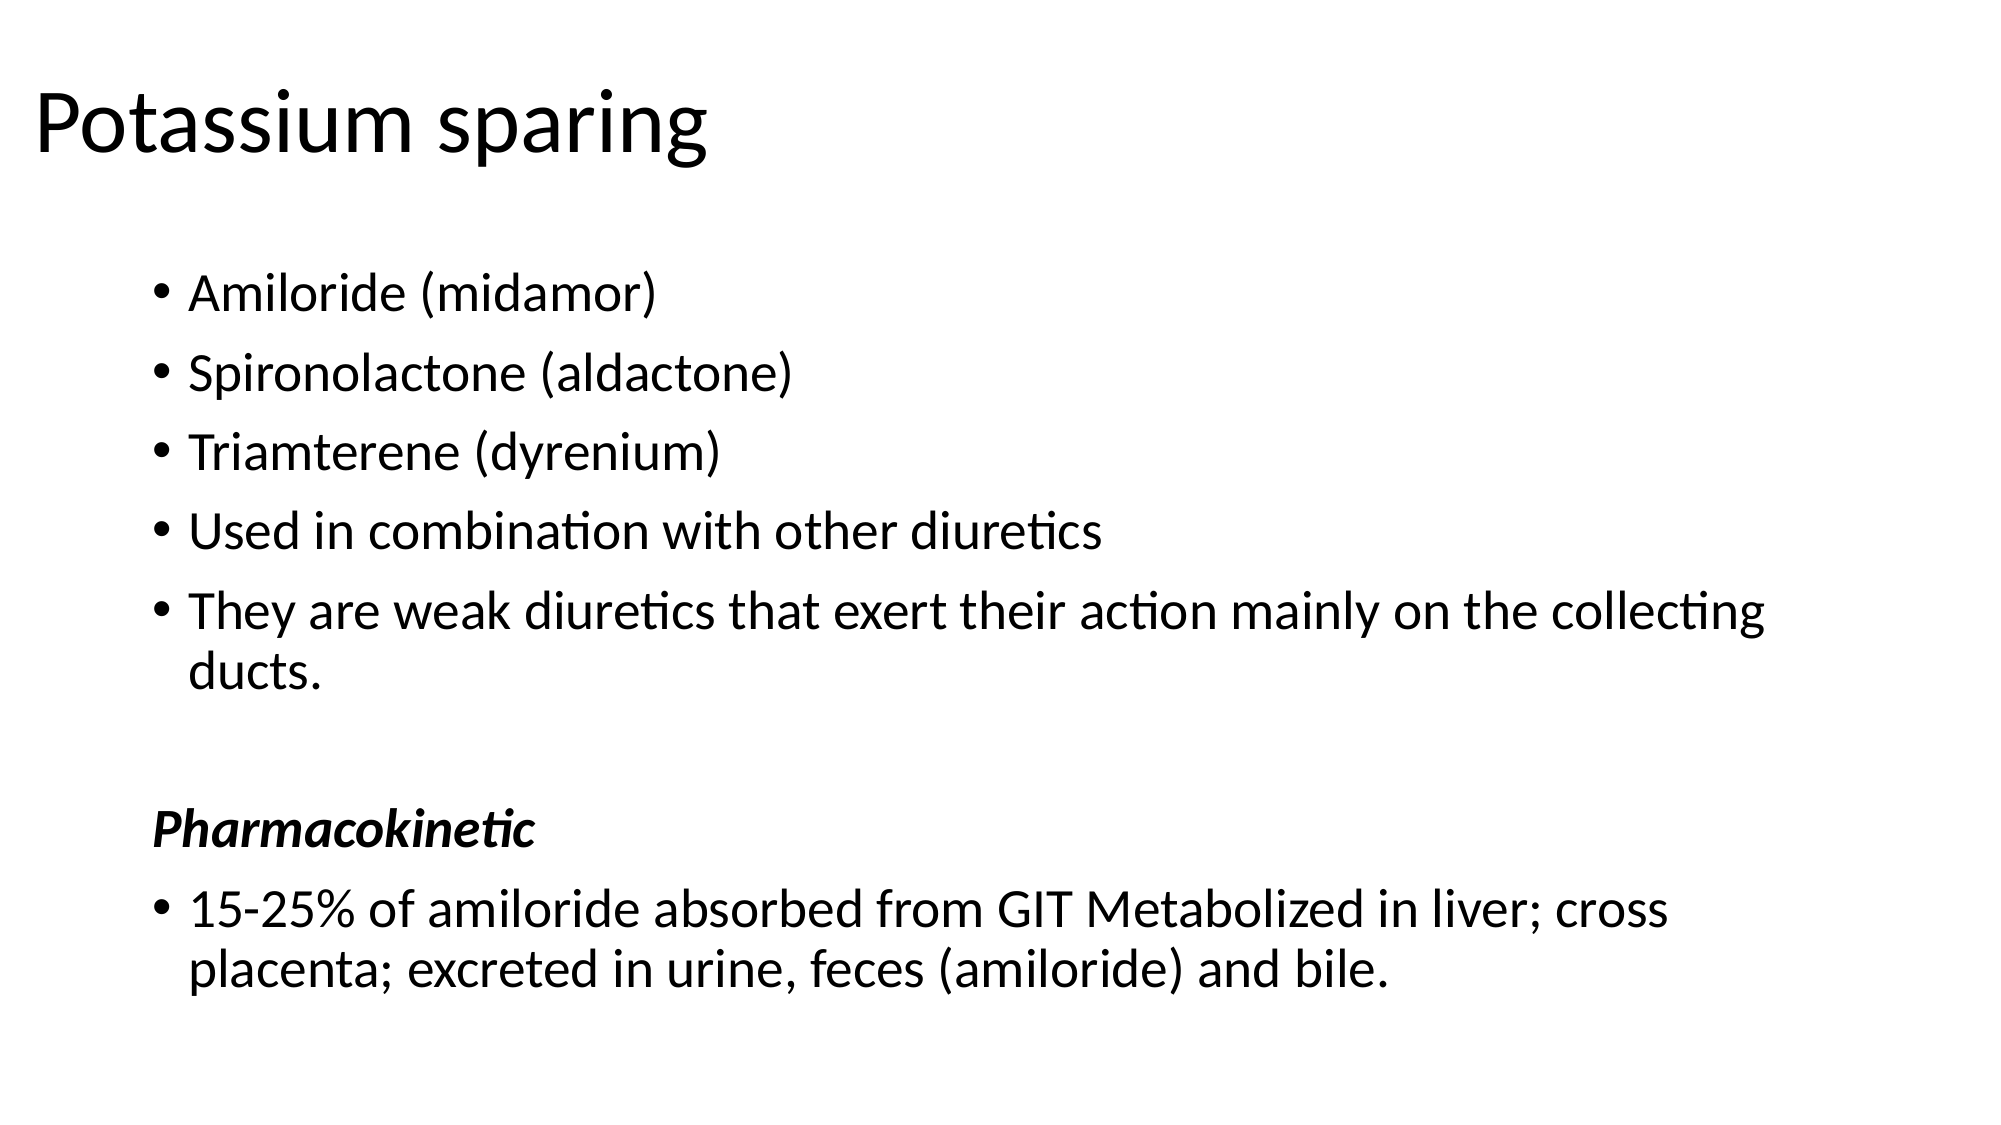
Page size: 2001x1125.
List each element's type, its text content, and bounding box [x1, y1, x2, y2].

title Potassium sparing [19, 15, 1745, 231]
list Amiloride (midamor) Spironolactone (aldactone) Triamterene (dyrenium) Used in combination with other diuretics They are weak diuretics that exert their action mainly on the collecting ducts. Pharmacokinetic 15-25% of amiloride absorbed from GIT Metabolized in liver; cross placenta; excreted in urine, feces (amiloride) and bile. [137, 256, 1863, 1014]
